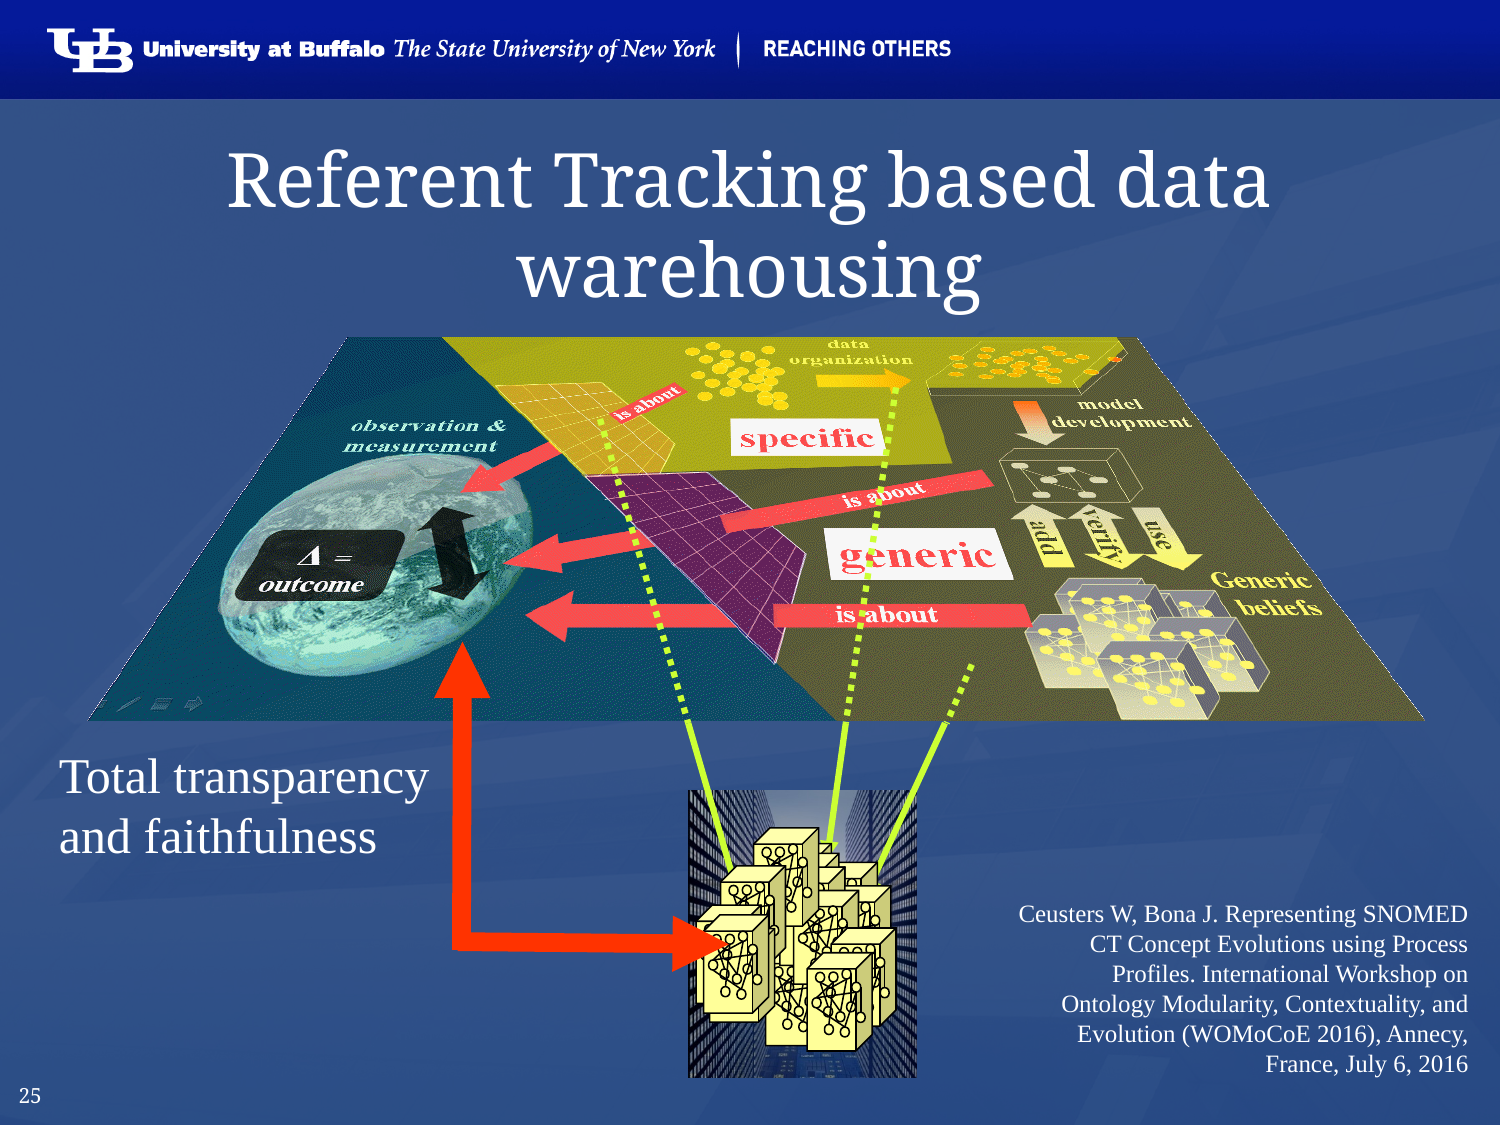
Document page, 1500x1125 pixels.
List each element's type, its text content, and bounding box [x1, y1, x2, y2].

picture [0, 0, 1500, 99]
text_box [43, 736, 1484, 1088]
picture [87, 337, 1426, 721]
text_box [599, 387, 973, 734]
title Referent Tracking based data warehousing [0, 125, 1500, 250]
